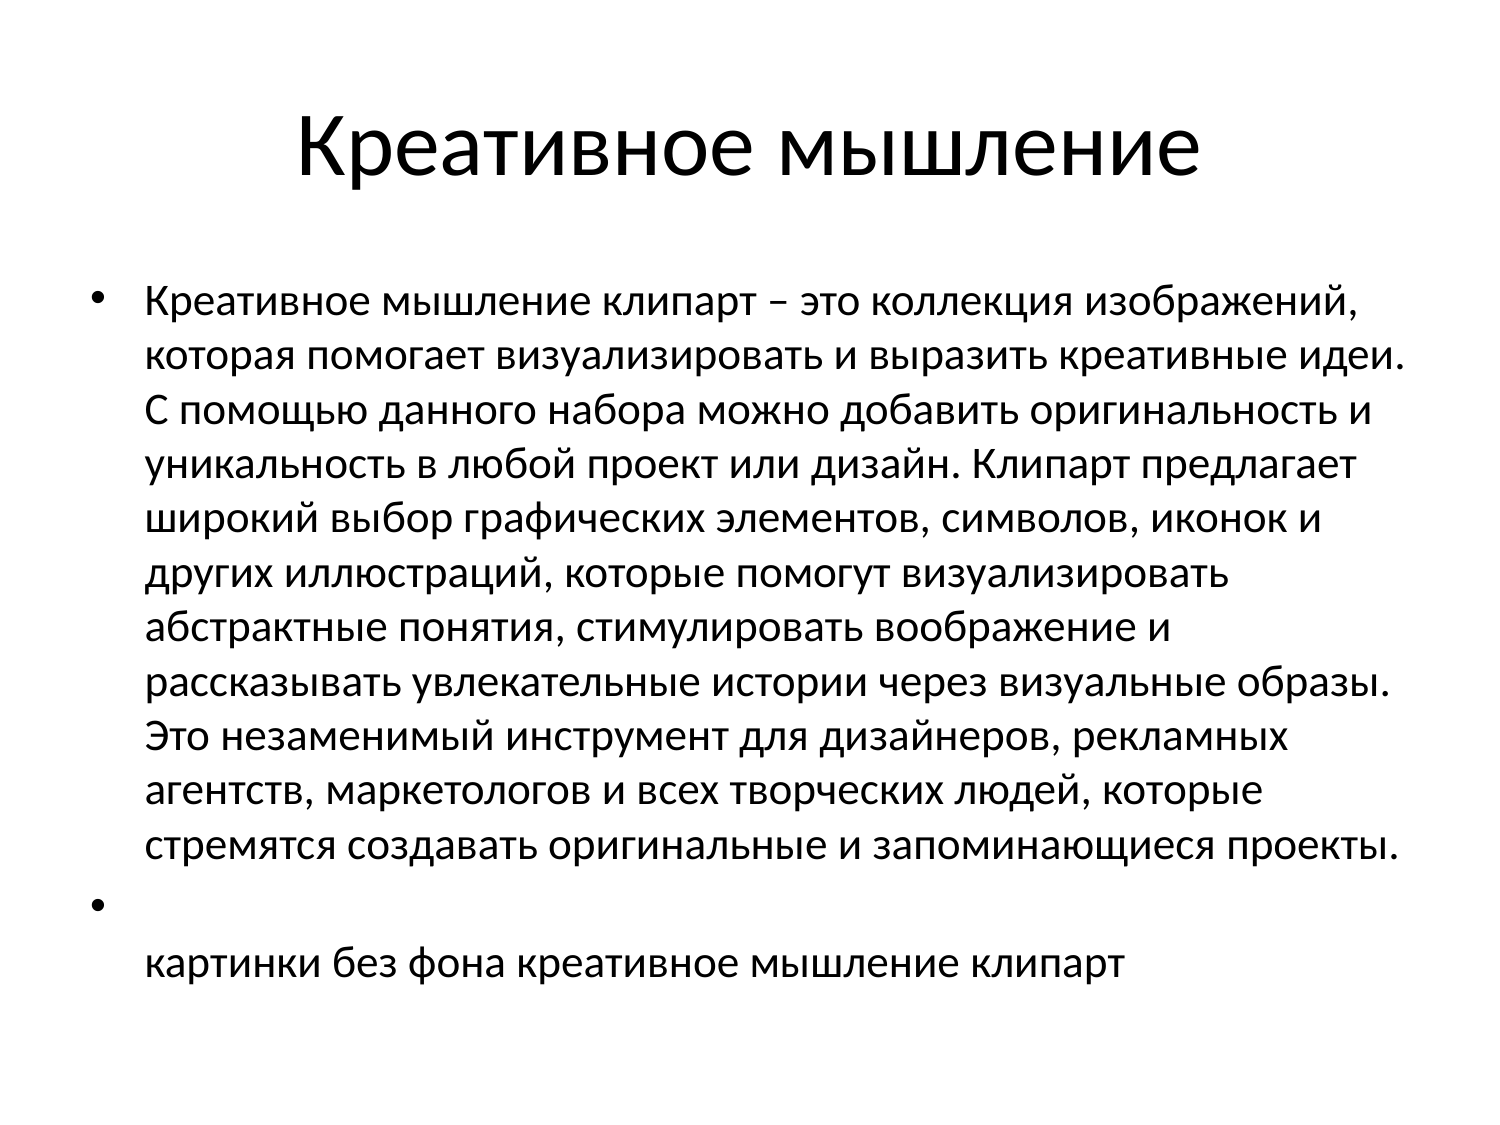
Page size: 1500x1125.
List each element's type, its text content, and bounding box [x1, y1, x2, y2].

list Креативное мышление клипарт – это коллекция изображений, которая помогает визуализировать и выразить креативные идеи. С помощью данного набора можно добавить оригинальность и уникальность в любой проект или дизайн. Клипарт предлагает широкий выбор графических элементов, символов, иконок и других иллюстраций, которые помогут визуализировать абстрактные понятия, стимулировать воображение и рассказывать увлекательные истории через визуальные образы. Это незаменимый инструмент для дизайнеров, рекламных агентств, маркетологов и всех творческих людей, которые стремятся создавать оригинальные и запоминающиеся проекты. картинки без фона креативное мышление клипарт [75, 262, 1425, 1005]
title Креативное мышление [75, 45, 1425, 233]
